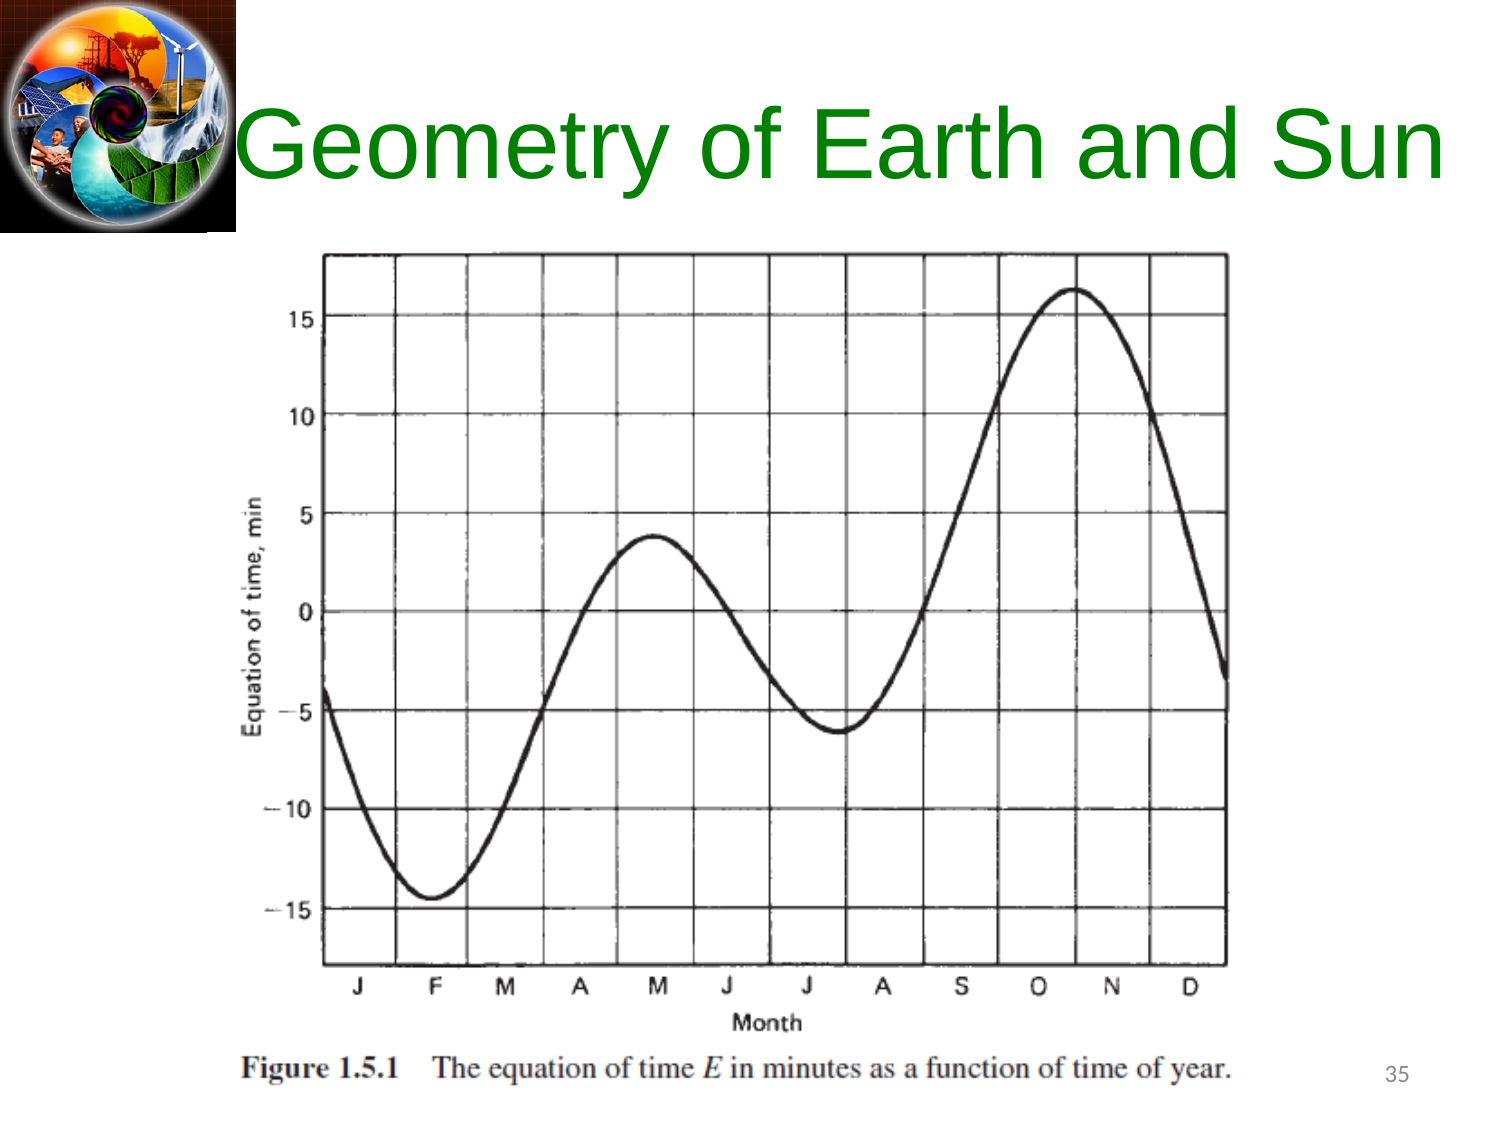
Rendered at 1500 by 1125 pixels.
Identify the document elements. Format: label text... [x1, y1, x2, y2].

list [207, 232, 1251, 1100]
picture [0, 0, 237, 233]
title Geometry of Earth and Sun [240, 45, 1500, 233]
slide_number 35 [1253, 1042, 1425, 1103]
